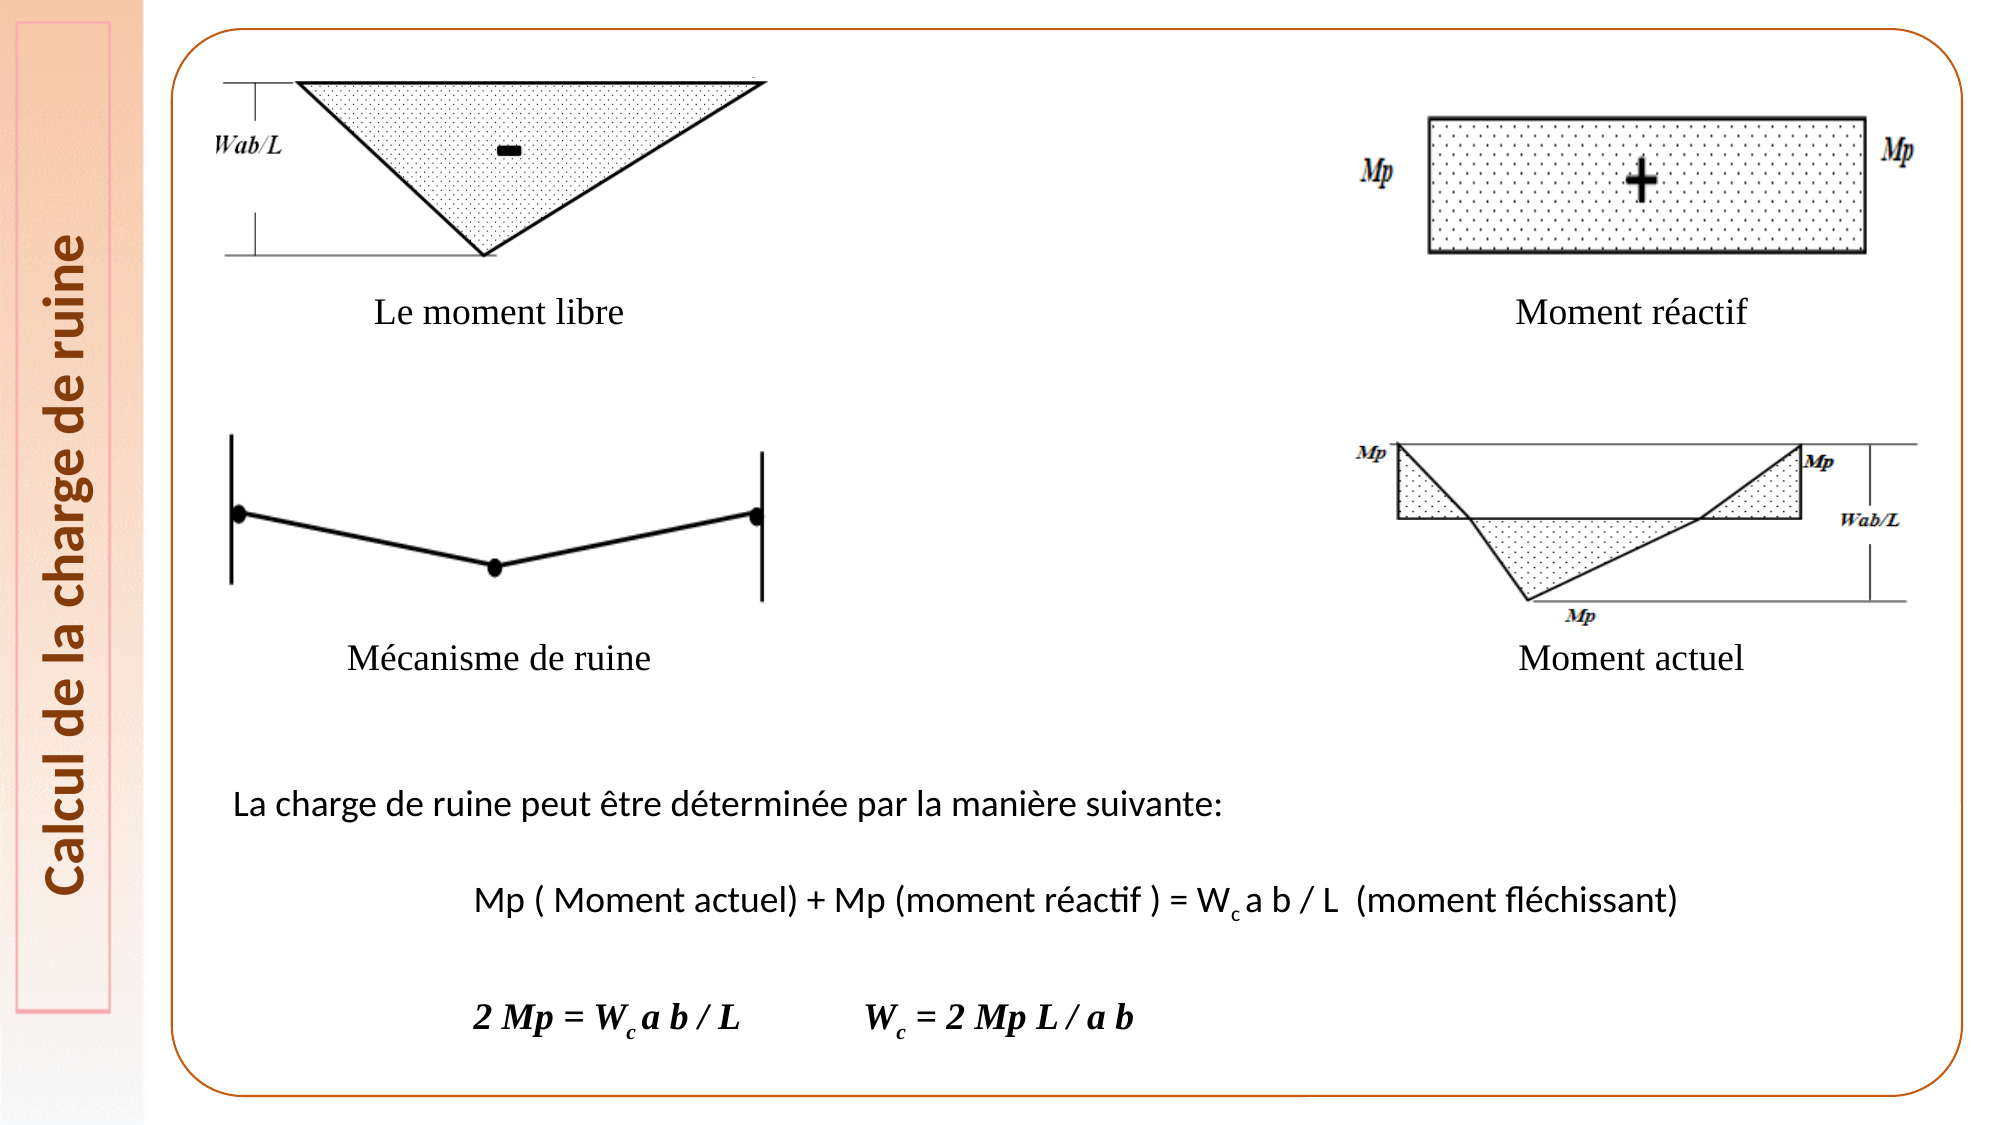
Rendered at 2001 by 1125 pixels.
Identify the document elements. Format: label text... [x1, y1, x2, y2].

picture [212, 77, 787, 280]
text_box [170, 28, 1964, 1098]
picture [212, 424, 787, 626]
text_box Moment actuel [1503, 626, 1761, 686]
text_box Calcul de la charge de ruine [17, 172, 103, 911]
picture [1344, 424, 1920, 626]
text_box Calcul de la charge de ruine [0, 0, 2000, 1125]
text_box Mp ( Moment actuel) + Mp (moment réactif ) = Wc a b / L (moment fléchissant) [458, 841, 1883, 934]
text_box La charge de ruine peut être déterminée par la manière suivante: [218, 771, 1240, 832]
picture [1344, 77, 1920, 280]
text_box Le moment libre [359, 280, 640, 339]
text_box Mécanisme de ruine [332, 626, 667, 686]
text_box Moment réactif [1500, 280, 1764, 339]
